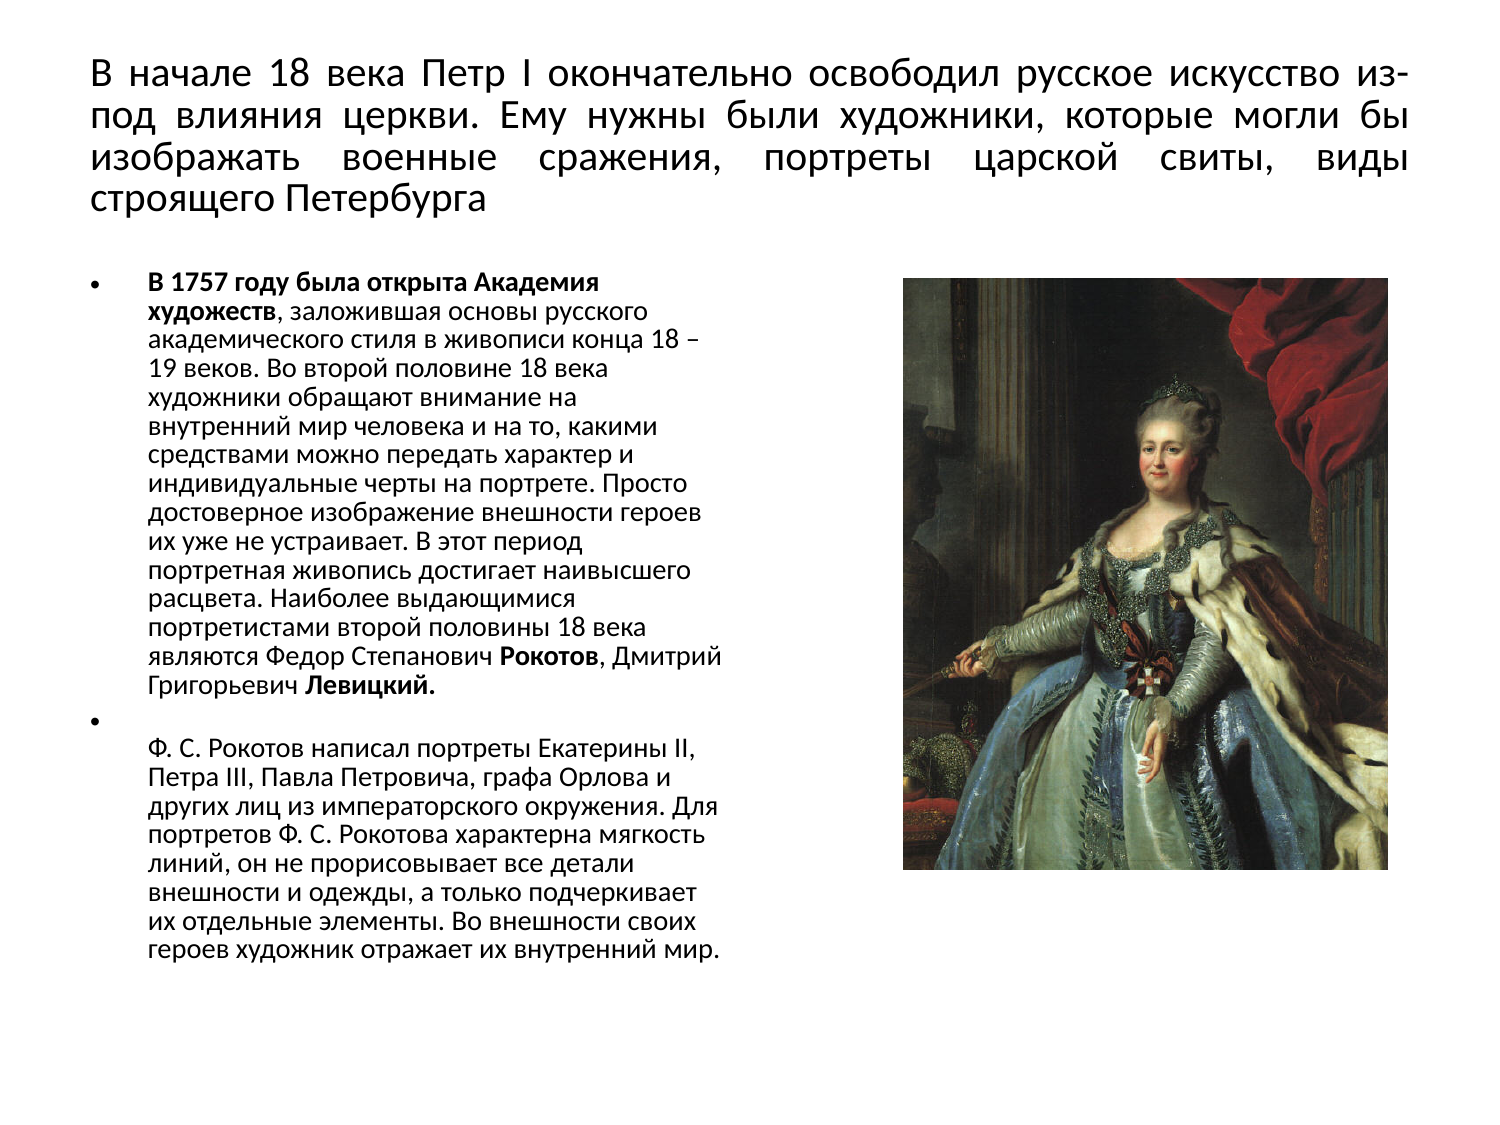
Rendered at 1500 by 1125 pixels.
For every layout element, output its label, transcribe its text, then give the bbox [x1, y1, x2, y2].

title В начале 18 века Петр I окончательно освободил русское искусство из-под влияния церкви. Ему нужны были художники, которые могли бы изображать военные сражения, портреты царской свиты, виды строящего Петербурга [75, 45, 1425, 233]
list В 1757 году была открыта Академия художеств, заложившая основы русского академического стиля в живописи конца 18 – 19 веков. Во второй половине 18 века художники обращают внимание на внутренний мир человека и на то, какими средствами можно передать характер и индивидуальные черты на портрете. Просто достоверное изображение внешности героев их уже не устраивает. В этот период портретная живопись достигает наивысшего расцвета. Наиболее выдающимися портретистами второй половины 18 века являются Федор Степанович Рокотов, Дмитрий Григорьевич Левицкий. Ф. С. Рокотов написал портреты Екатерины II, Петра III, Павла Петровича, графа Орлова и других лиц из императорского окружения. Для портретов Ф. С. Рокотова характерна мягкость линий, он не прорисовывает все детали внешности и одежды, а только подчеркивает их отдельные элементы. Во внешности своих героев художник отражает их внутренний мир. [75, 262, 738, 1005]
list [903, 278, 1389, 870]
